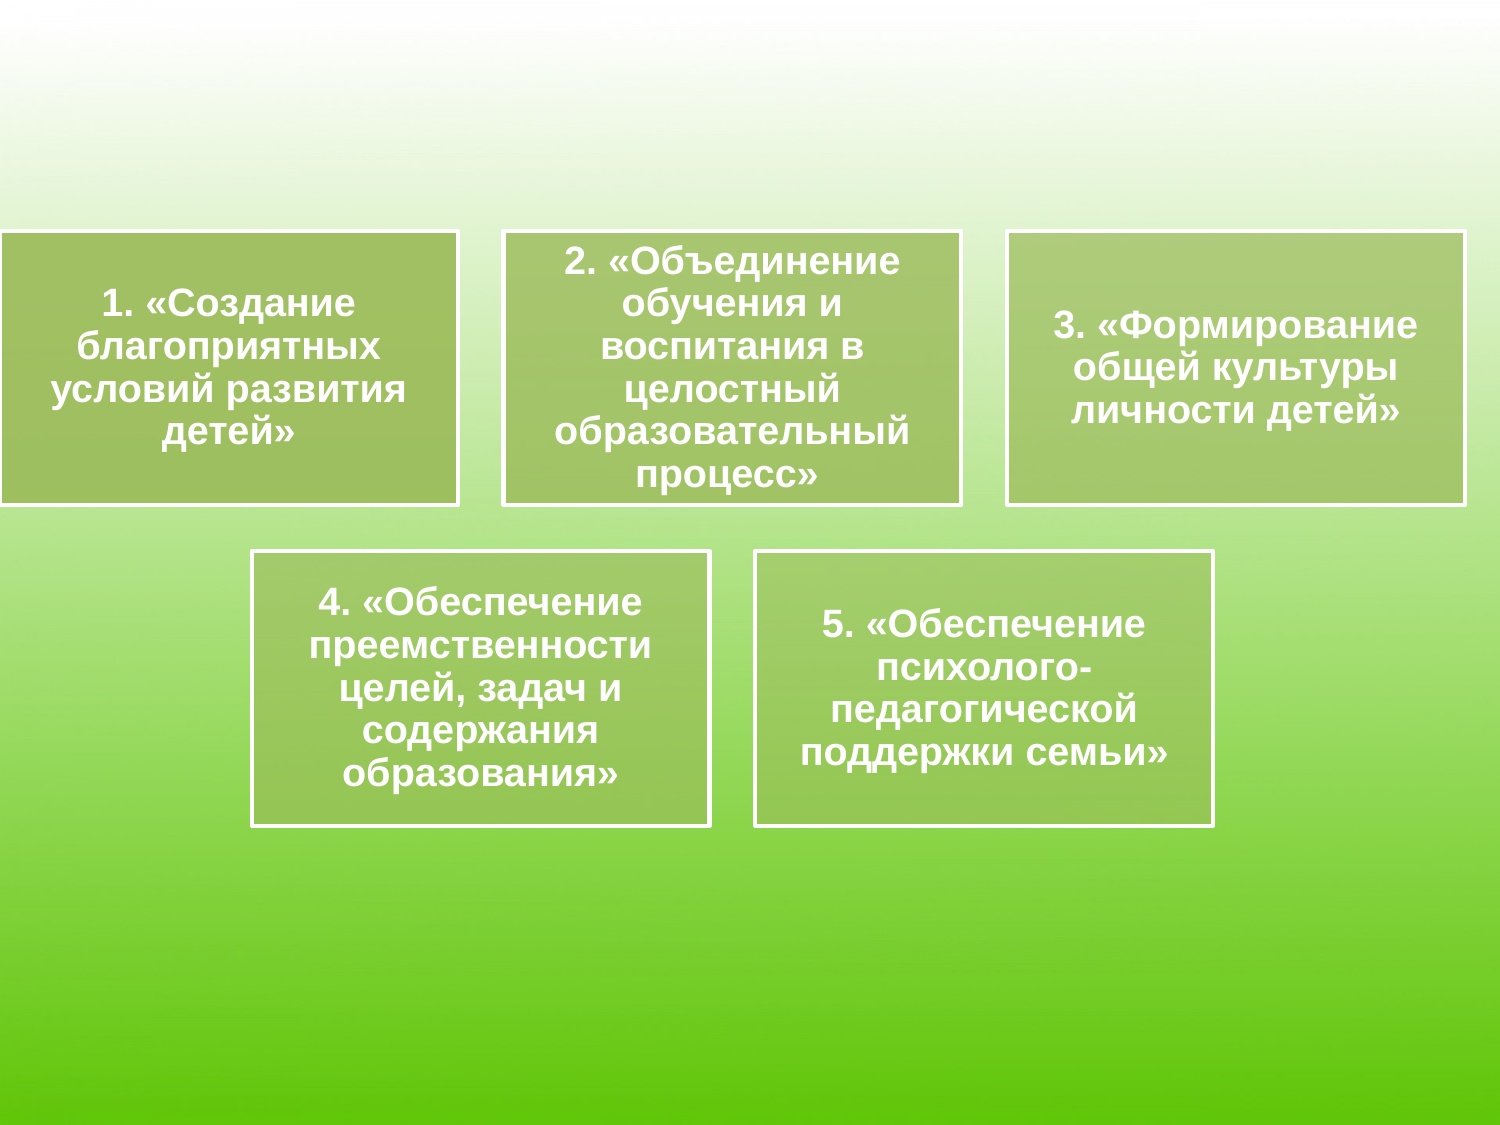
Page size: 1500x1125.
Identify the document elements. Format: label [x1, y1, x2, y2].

picture [0, 0, 1500, 1125]
text_box [0, 70, 1466, 987]
